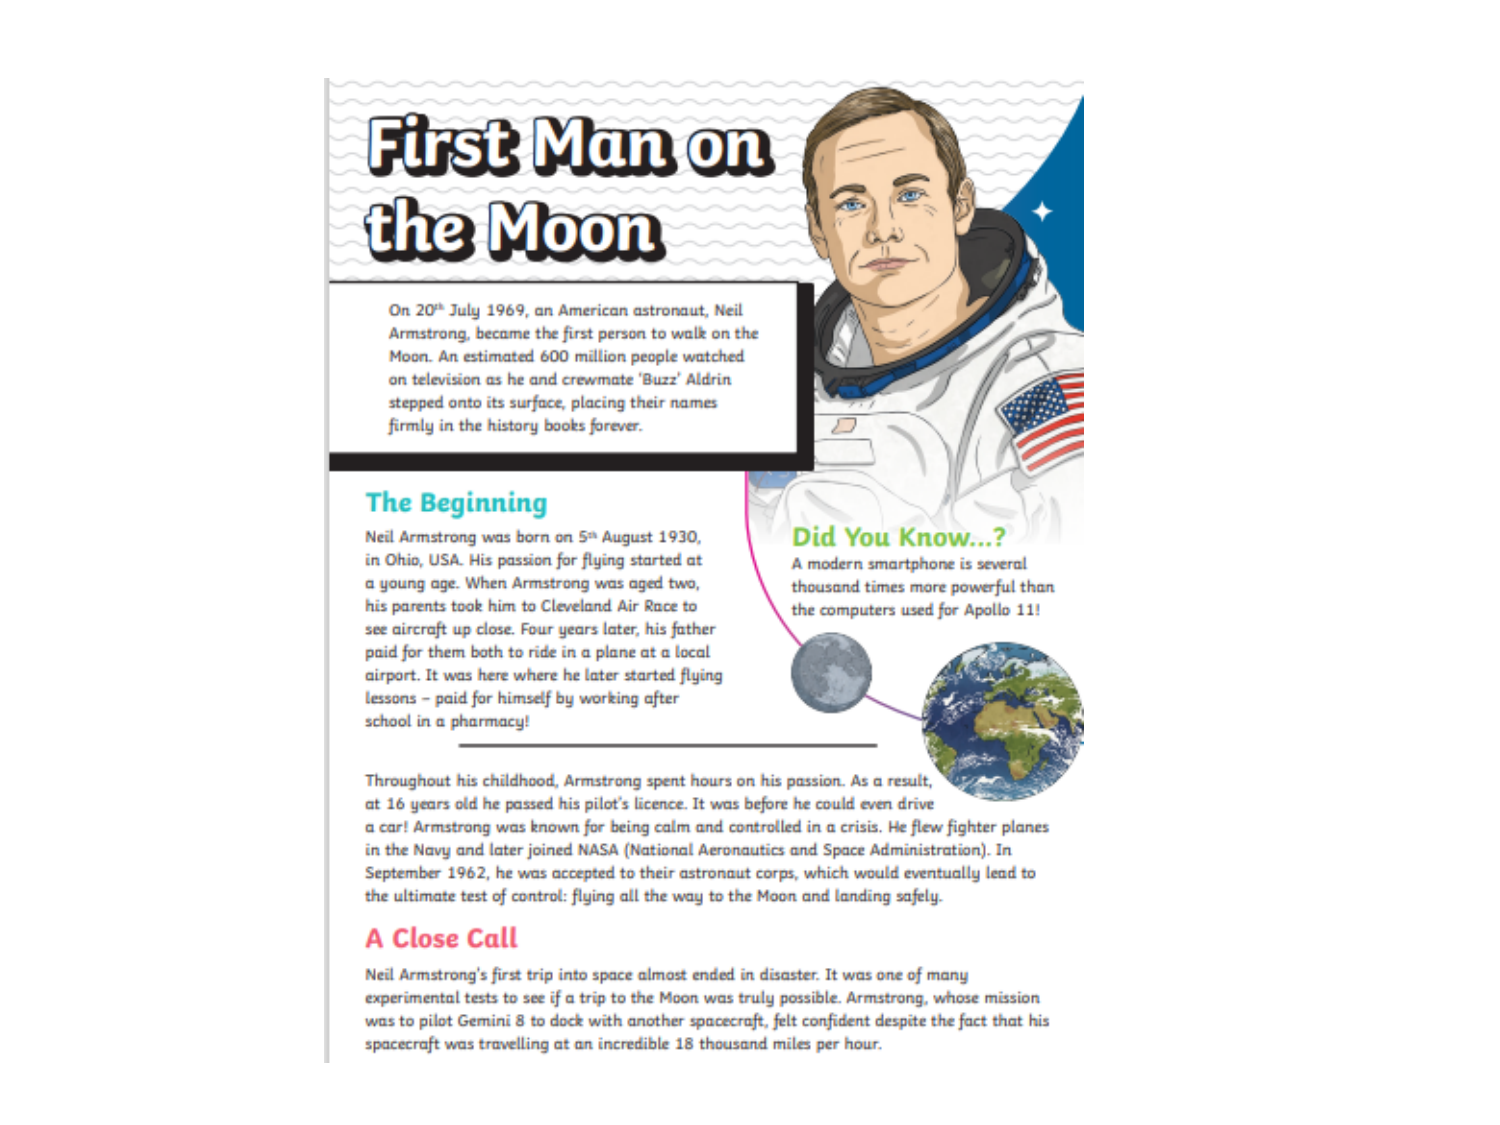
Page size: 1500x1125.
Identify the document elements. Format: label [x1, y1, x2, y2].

list [324, 77, 1084, 1064]
